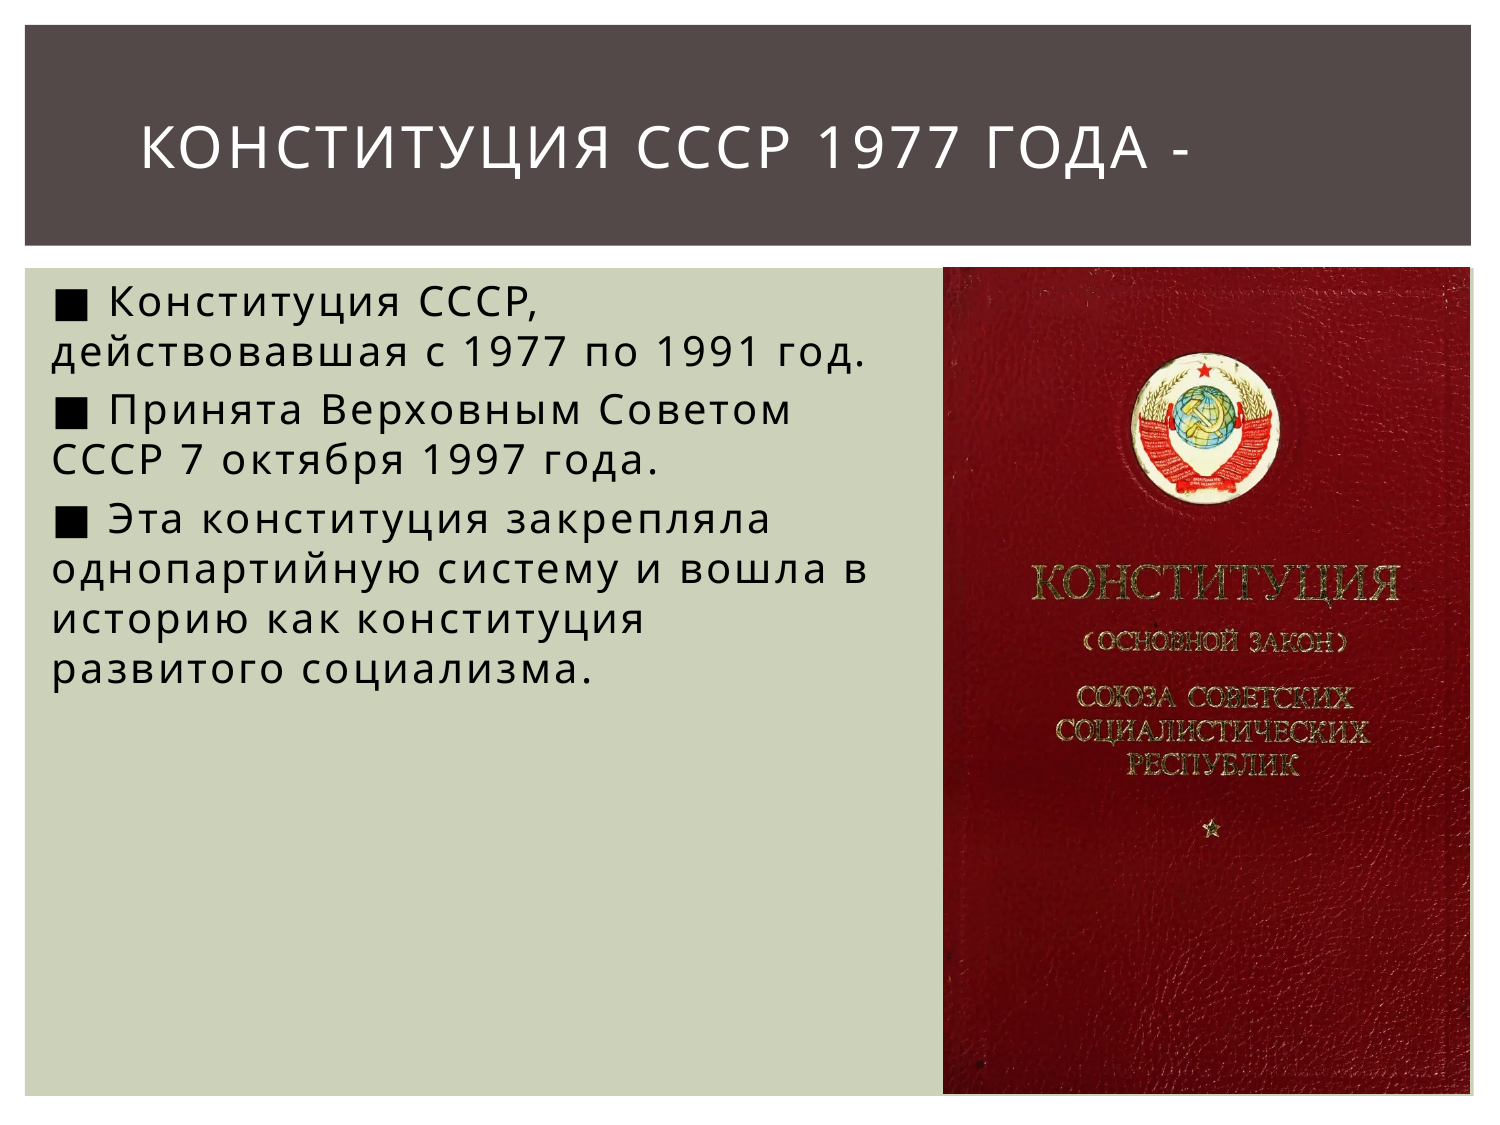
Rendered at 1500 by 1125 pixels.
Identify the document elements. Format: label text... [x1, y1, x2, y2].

title Конституция СССР 1977 ГОДА - [62, 58, 1424, 232]
picture [943, 266, 1470, 1095]
list ■ Конституция СССР, действовавшая с 1977 по 1991 год. ■ Принята Верховным Советом СССР 7 октября 1997 года. ■ Эта конституция закрепляла однопартийную систему и вошла в историю как конституция развитого социализма. [29, 267, 892, 1071]
